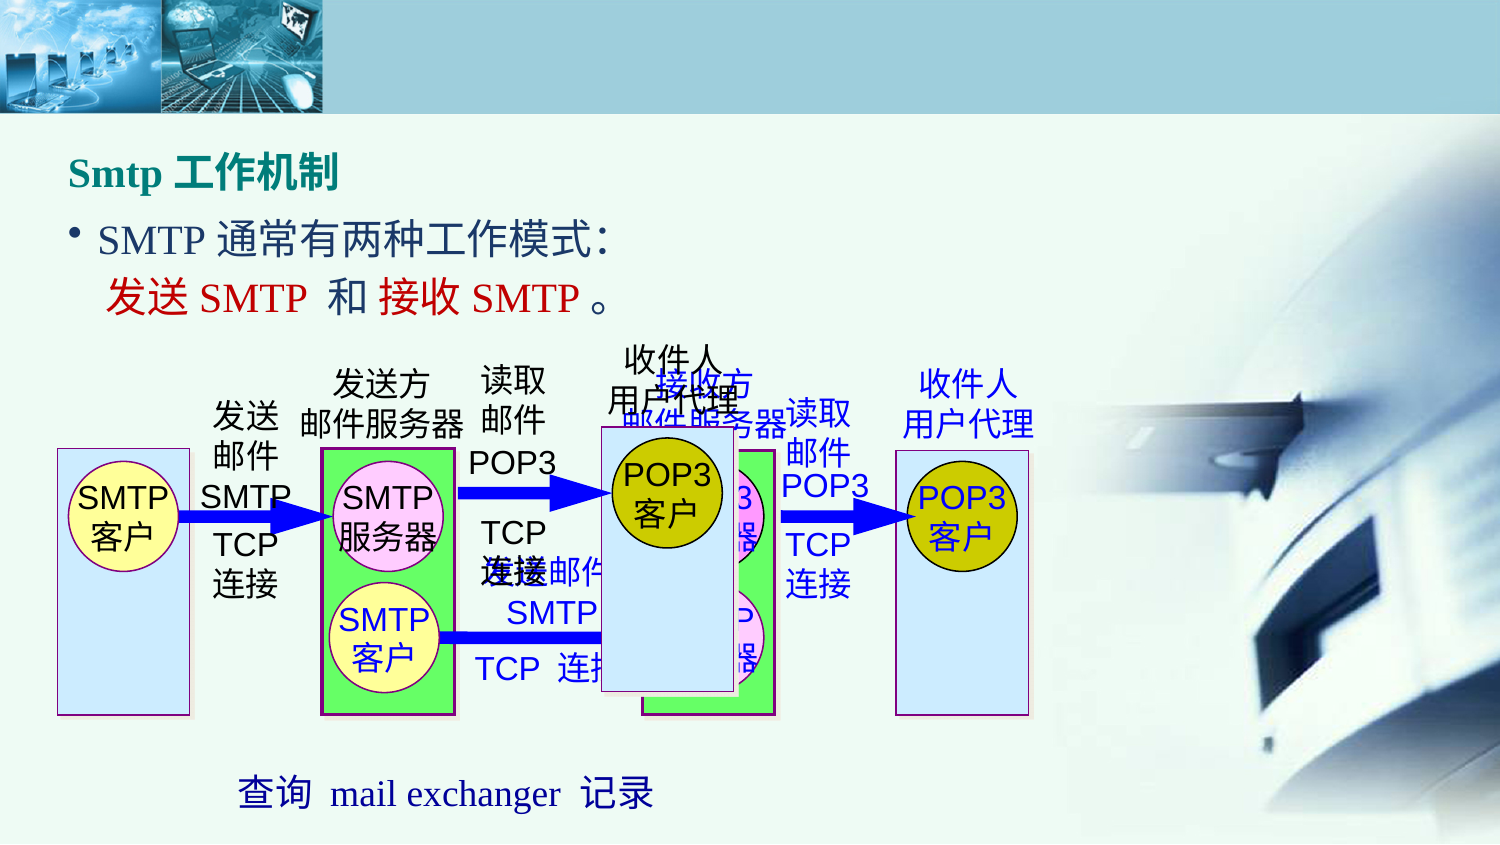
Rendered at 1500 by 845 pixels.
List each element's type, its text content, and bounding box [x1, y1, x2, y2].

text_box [798, 355, 1046, 716]
text_box Smtp工作机制 SMTP通常有两种工作模式： 发送SMTP 和 接收SMTP。 [53, 138, 1129, 399]
picture [0, 0, 1500, 844]
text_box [57, 355, 326, 716]
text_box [328, 355, 798, 716]
text_box 查询 mail exchanger 记录 [222, 761, 675, 820]
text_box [456, 331, 751, 692]
